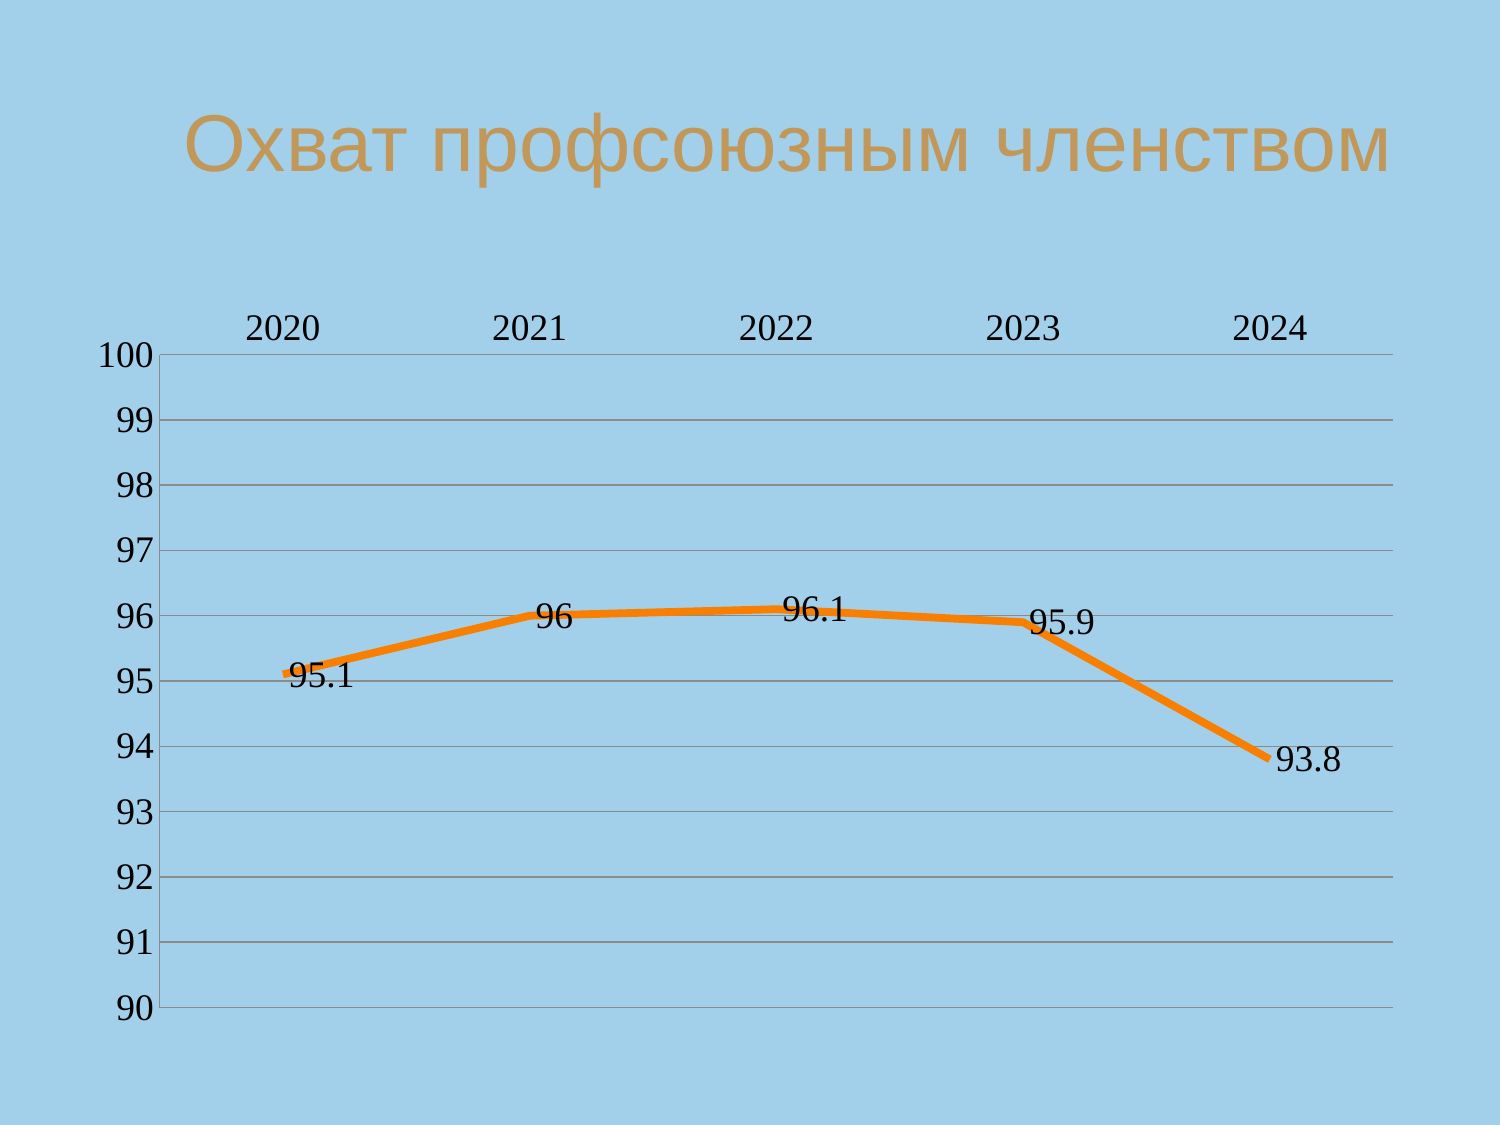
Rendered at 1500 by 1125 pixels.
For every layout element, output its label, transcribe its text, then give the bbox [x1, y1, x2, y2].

chart [70, 292, 1421, 1044]
title Охват профсоюзным членством [75, 45, 1425, 233]
